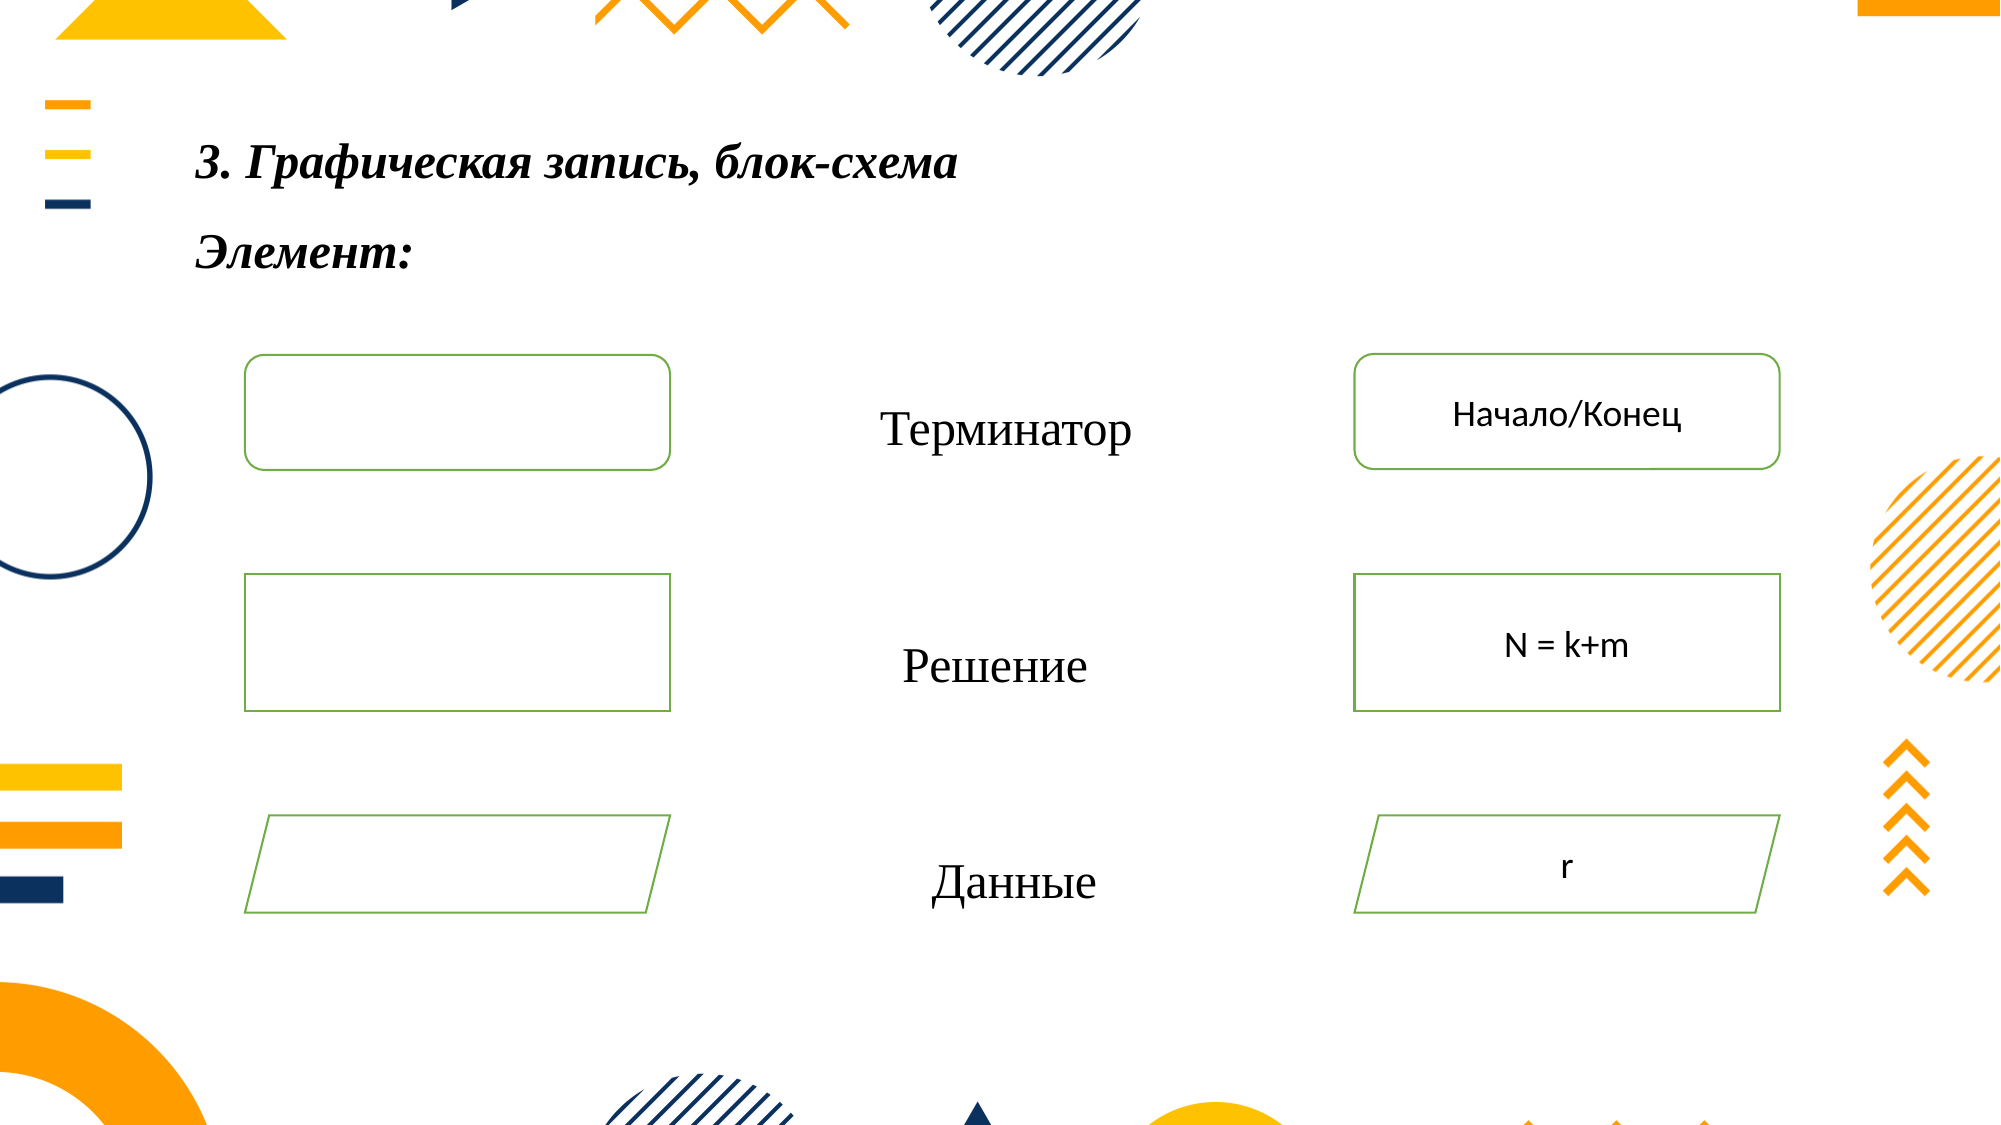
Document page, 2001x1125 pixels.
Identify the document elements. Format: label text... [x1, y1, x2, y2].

text_box N = k+m [1353, 573, 1781, 712]
text_box Начало/Конец [1353, 352, 1781, 471]
text_box Решение [887, 595, 1114, 700]
text_box [243, 814, 672, 914]
text_box Данные [916, 811, 1143, 916]
text_box [244, 573, 671, 712]
text_box r [1353, 814, 1782, 914]
text_box [243, 353, 672, 471]
text_box 3. Графическая запись, блок-схема Элемент: [180, 91, 1834, 466]
picture [0, 0, 2000, 1125]
text_box Терминатор [865, 358, 1252, 464]
